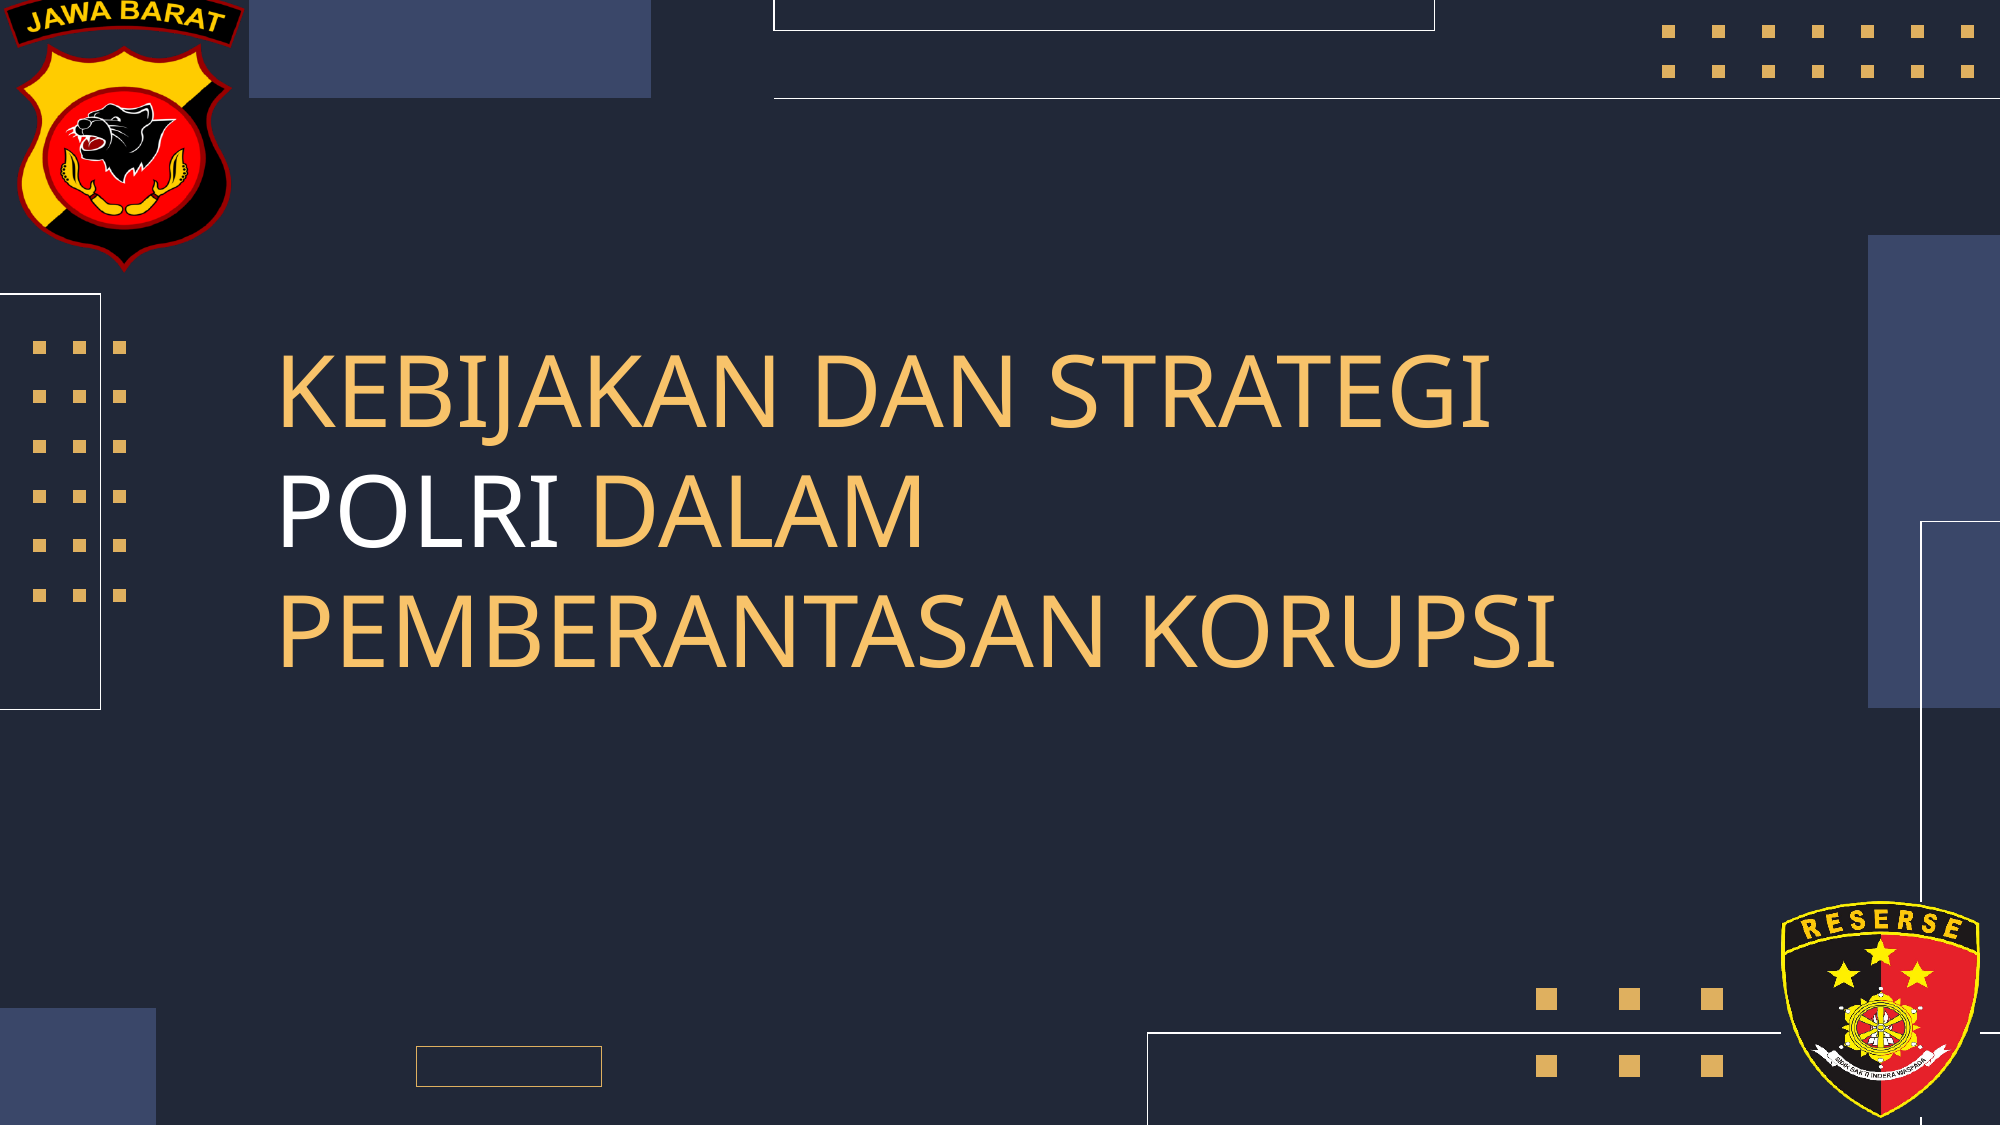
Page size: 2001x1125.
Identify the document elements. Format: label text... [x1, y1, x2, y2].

picture [0, 0, 249, 278]
picture [1780, 901, 1980, 1118]
title KEBIJAKAN DAN STRATEGI POLRI DALAM PEMBERANTASAN KORUPSI [254, 523, 1758, 708]
